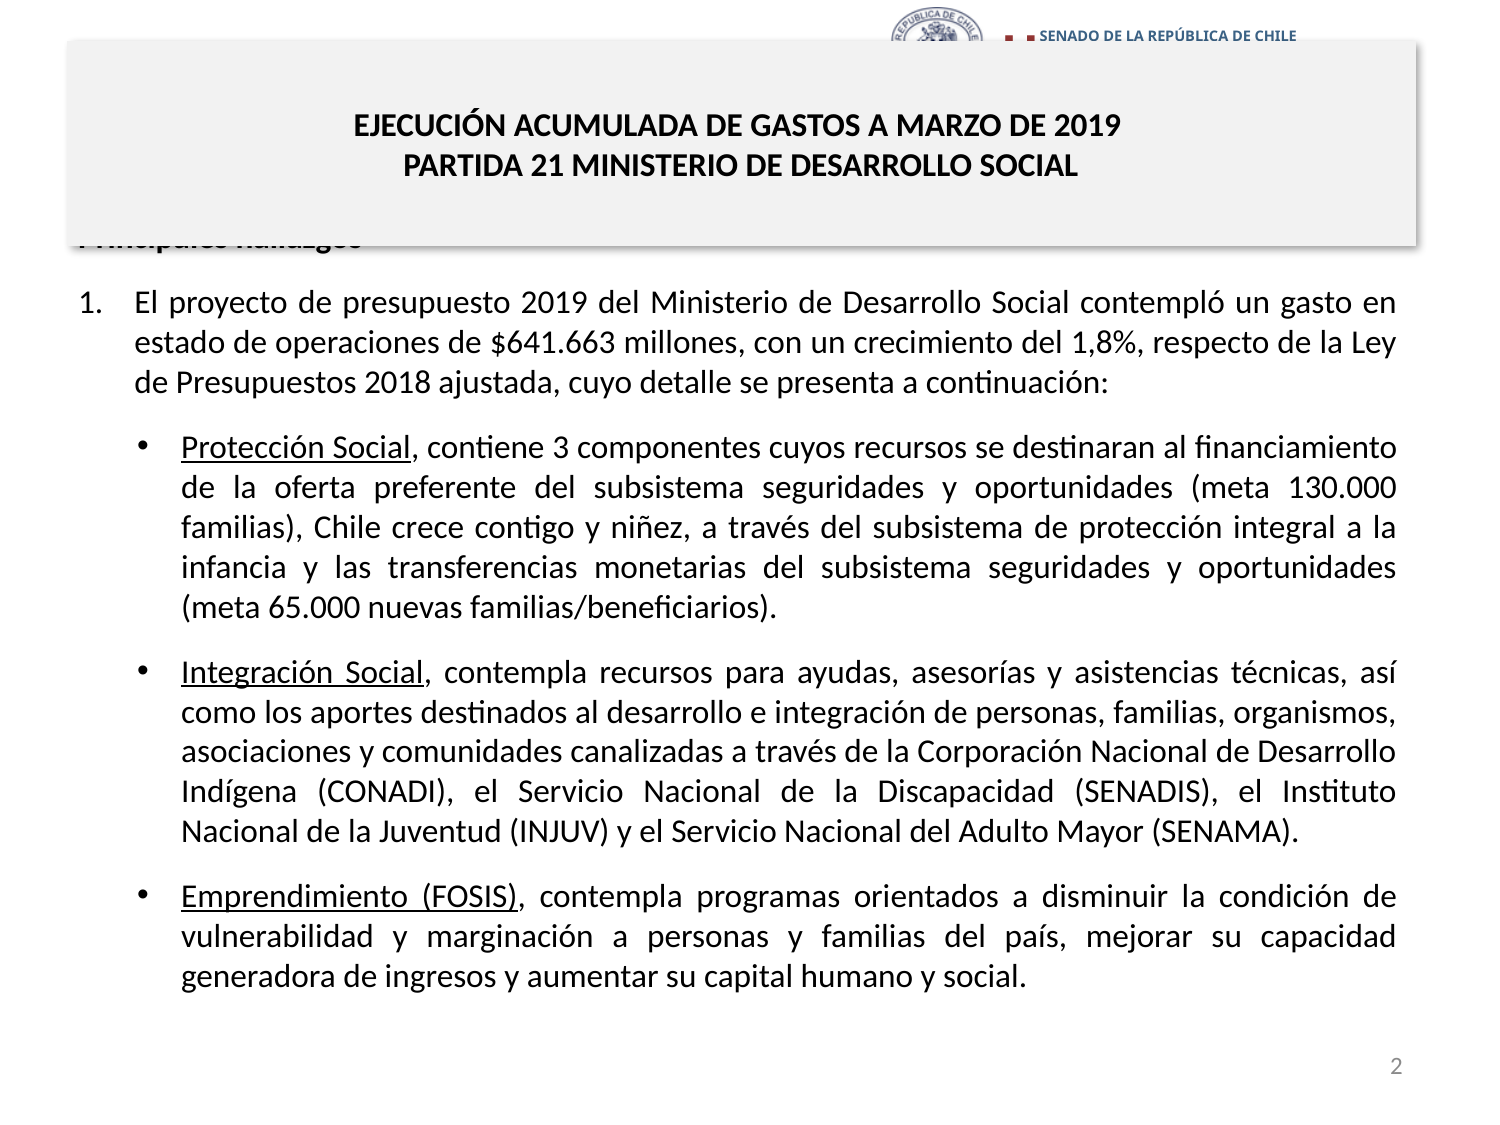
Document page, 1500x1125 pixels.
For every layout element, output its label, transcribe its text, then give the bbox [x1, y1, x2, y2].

title EJECUCIÓN ACUMULADA DE GASTOS A MARZO DE 2019 PARTIDA 21 MINISTERIO DE DESARROLLO SOCIAL [67, 41, 1415, 246]
picture [891, 7, 985, 41]
text_box Principales hallazgos El proyecto de presupuesto 2019 del Ministerio de Desarrollo Social contempló un gasto en estado de operaciones de $641.663 millones, con un crecimiento del 1,8%, respecto de la Ley de Presupuestos 2018 ajustada, cuyo detalle se presenta a continuación: Protección Social, contiene 3 componentes cuyos recursos se destinaran al financiamiento de la oferta preferente del subsistema seguridades y oportunidades (meta 130.000 familias), Chile crece contigo y niñez, a través del subsistema de protección integral a la infancia y las transferencias monetarias del subsistema seguridades y oportunidades (meta 65.000 nuevas familias/beneficiarios). Integración Social, contempla recursos para ayudas, asesorías y asistencias técnicas, así como los aportes destinados al desarrollo e integración de personas, familias, organismos, asociaciones y comunidades canalizadas a través de la Corporación Nacional de Desarrollo Indígena (CONADI), el Servicio Nacional de la Discapacidad (SENADIS), el Instituto Nacional de la Juventud (INJUV) y el Servicio Nacional del Adulto Mayor (SENAMA). Emprendimiento (FOSIS), contempla programas orientados a disminuir la condición de vulnerabilidad y marginación a personas y familias del país, mejorar su capacidad generadora de ingresos y aumentar su capital humano y social. [63, 208, 1414, 1035]
slide_number 2 [1067, 1035, 1418, 1095]
